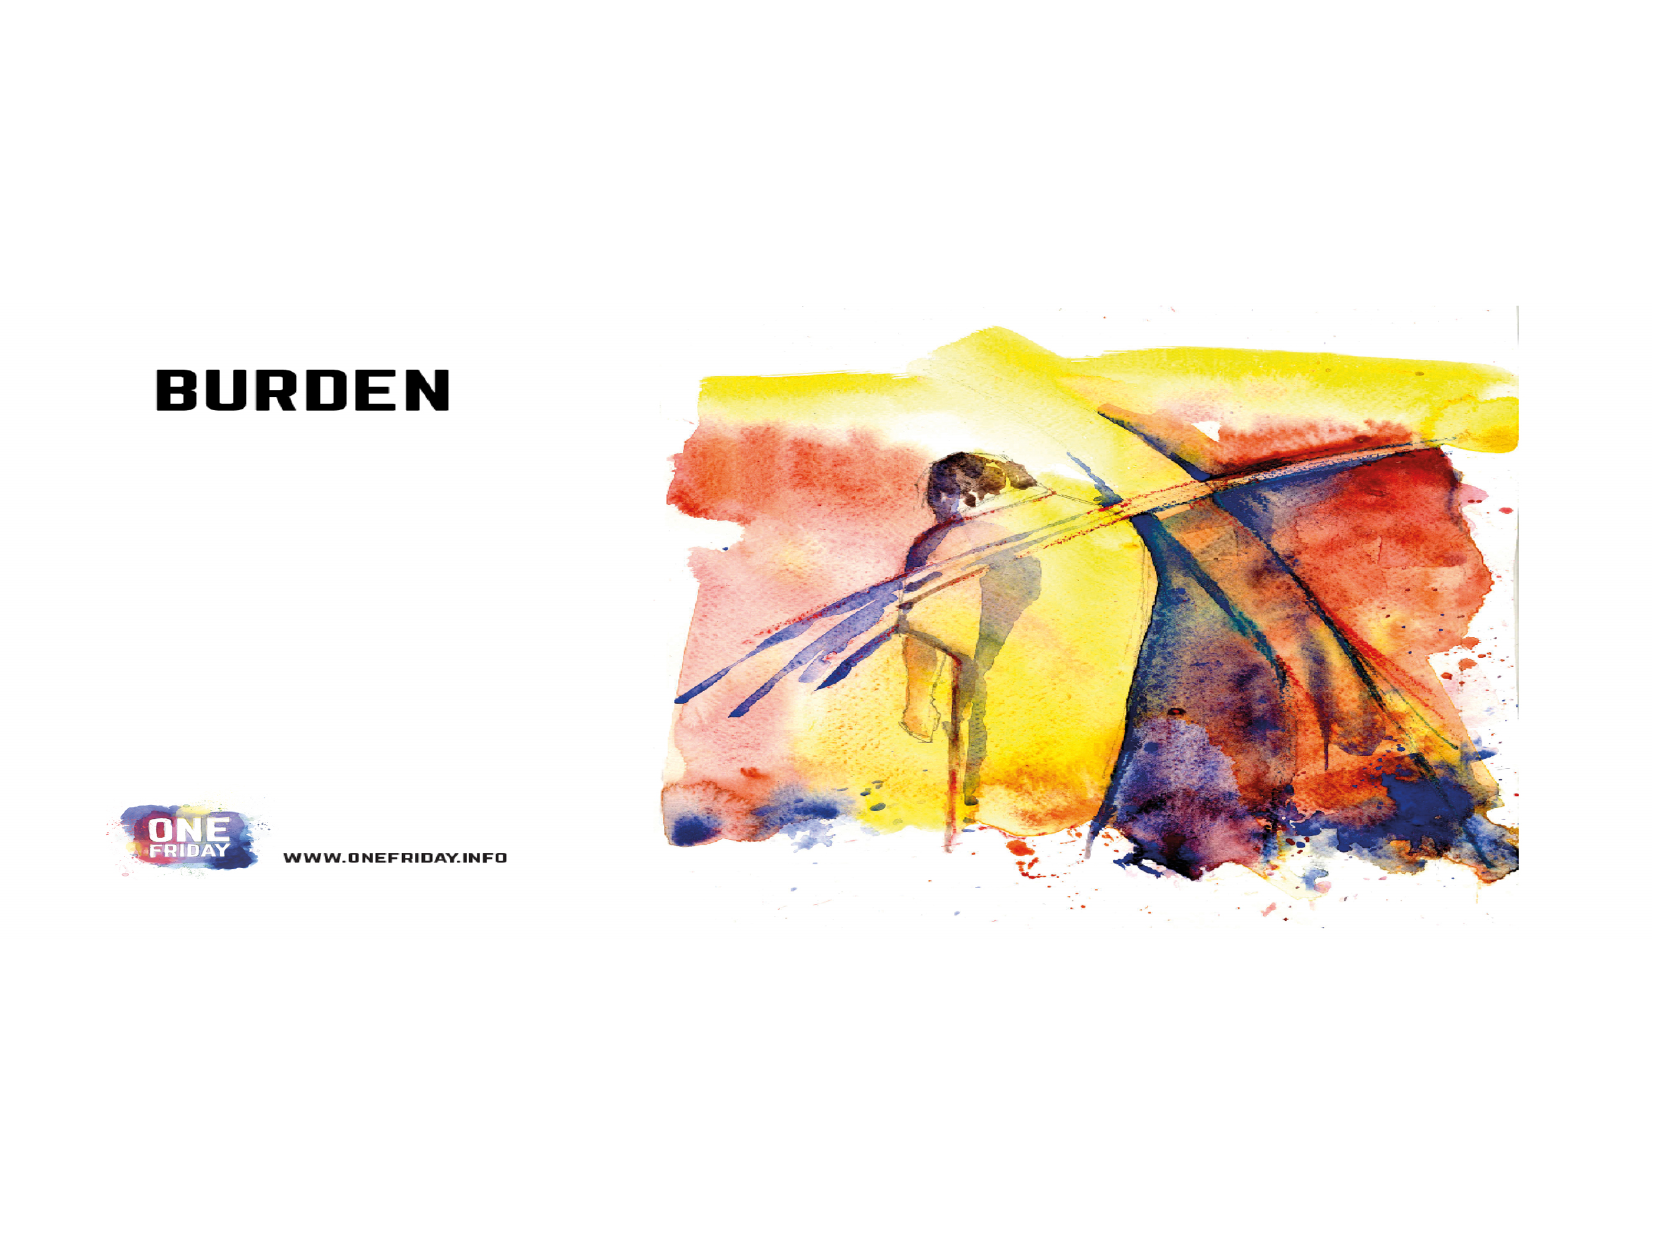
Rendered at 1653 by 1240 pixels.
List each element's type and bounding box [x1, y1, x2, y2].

picture [0, 300, 1653, 940]
